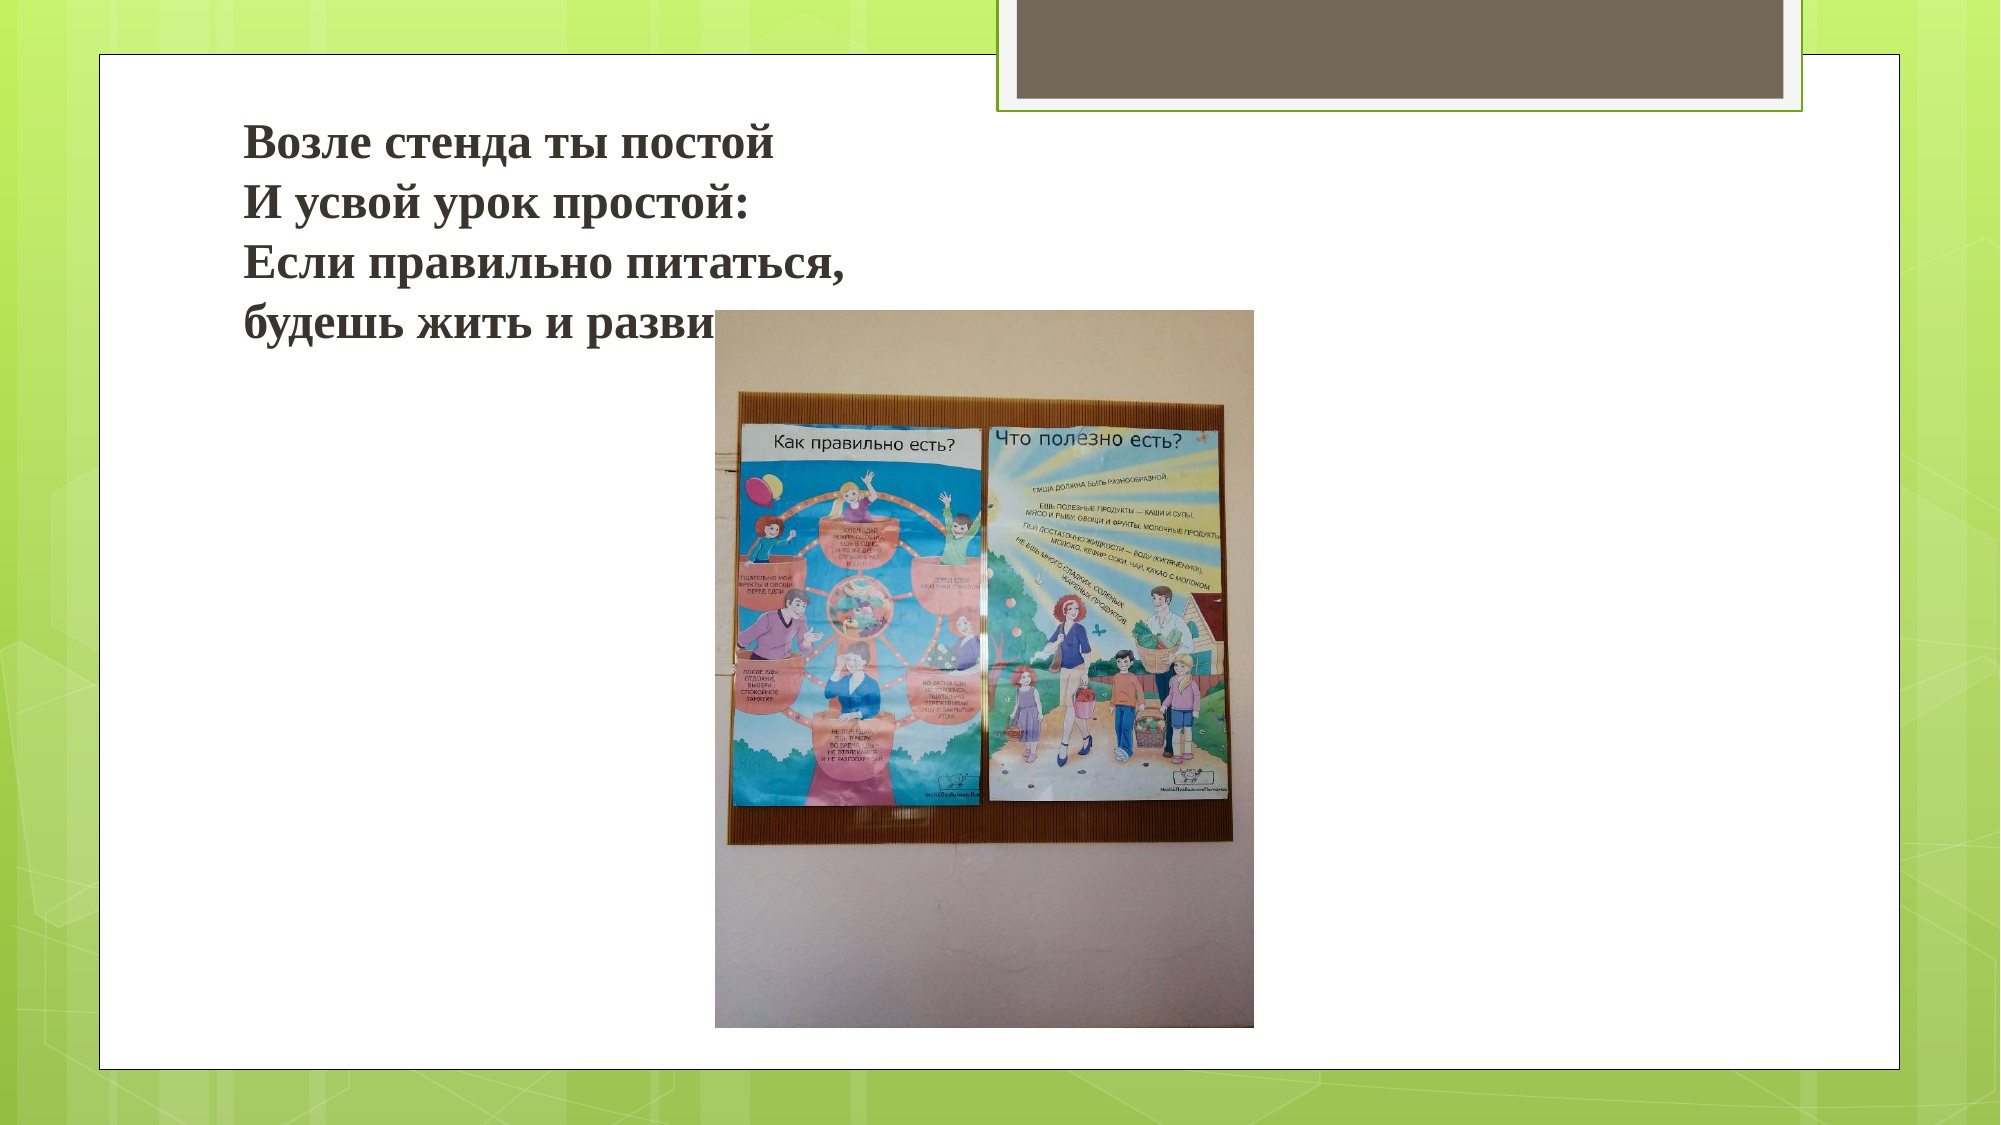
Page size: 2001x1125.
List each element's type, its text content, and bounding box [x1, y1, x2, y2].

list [714, 309, 1254, 1028]
title Возле стенда ты постой И усвой урок простой: Если правильно питаться, будешь жить и развиваться [228, 168, 1765, 357]
